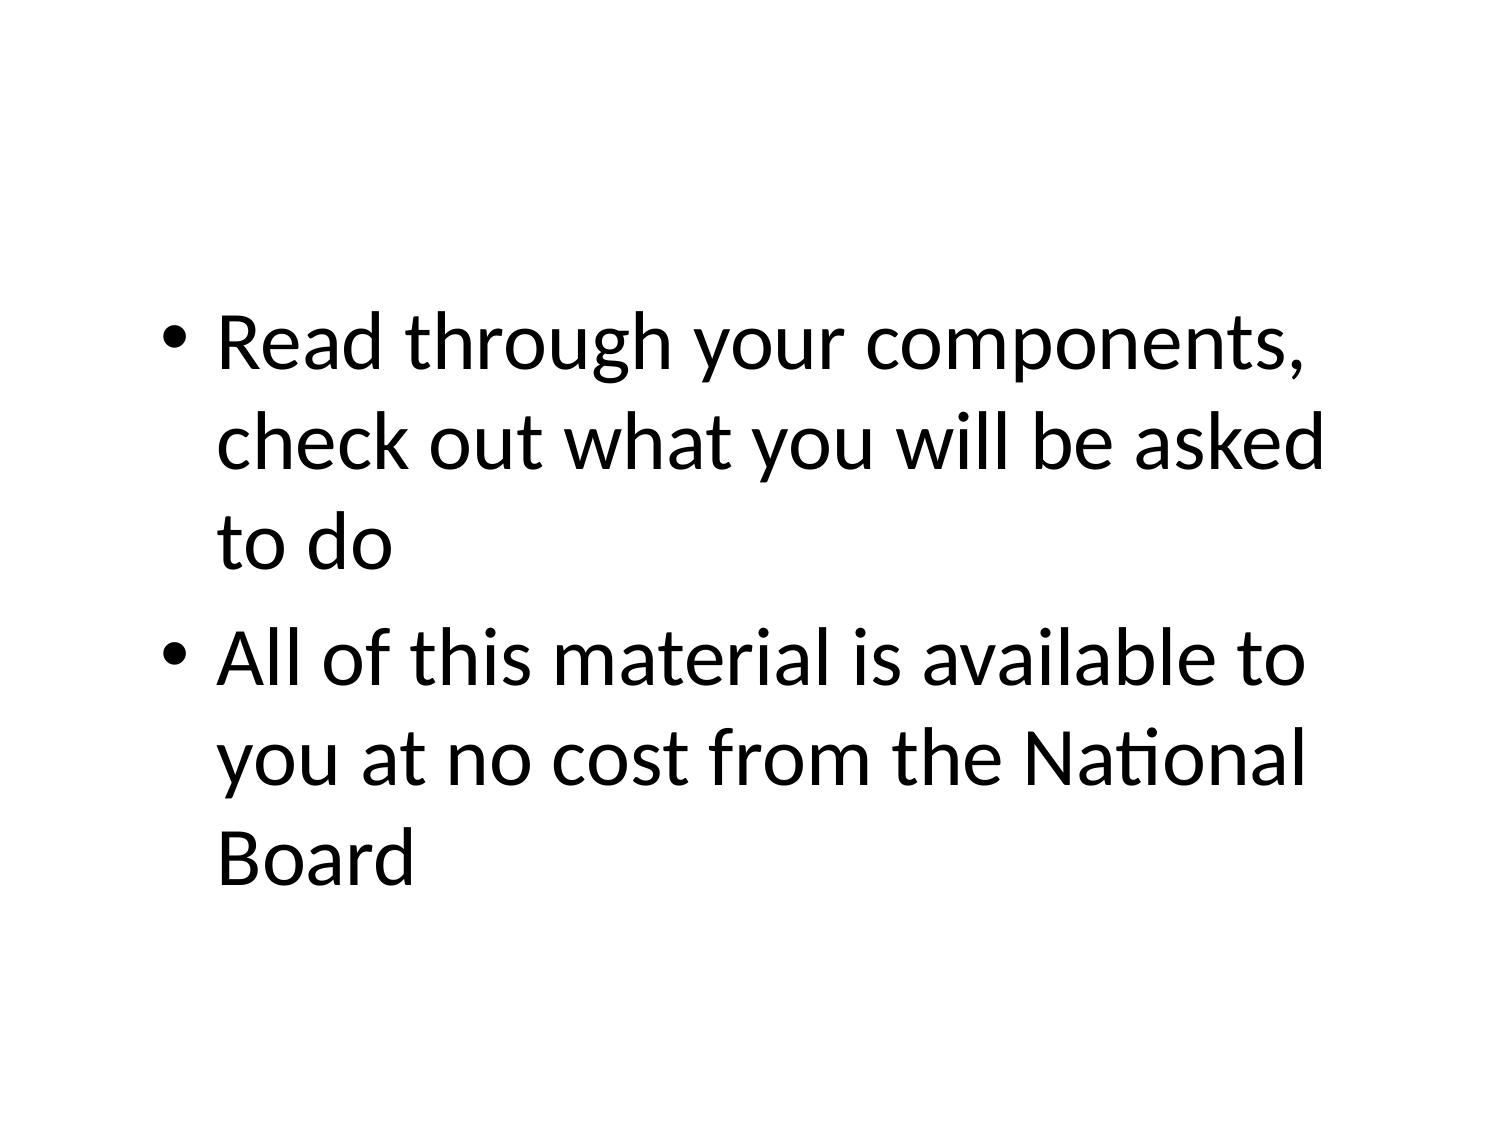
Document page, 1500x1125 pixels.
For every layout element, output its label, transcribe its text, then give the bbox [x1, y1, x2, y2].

list Read through your components, check out what you will be asked to do All of this material is available to you at no cost from the National Board [145, 278, 1355, 945]
